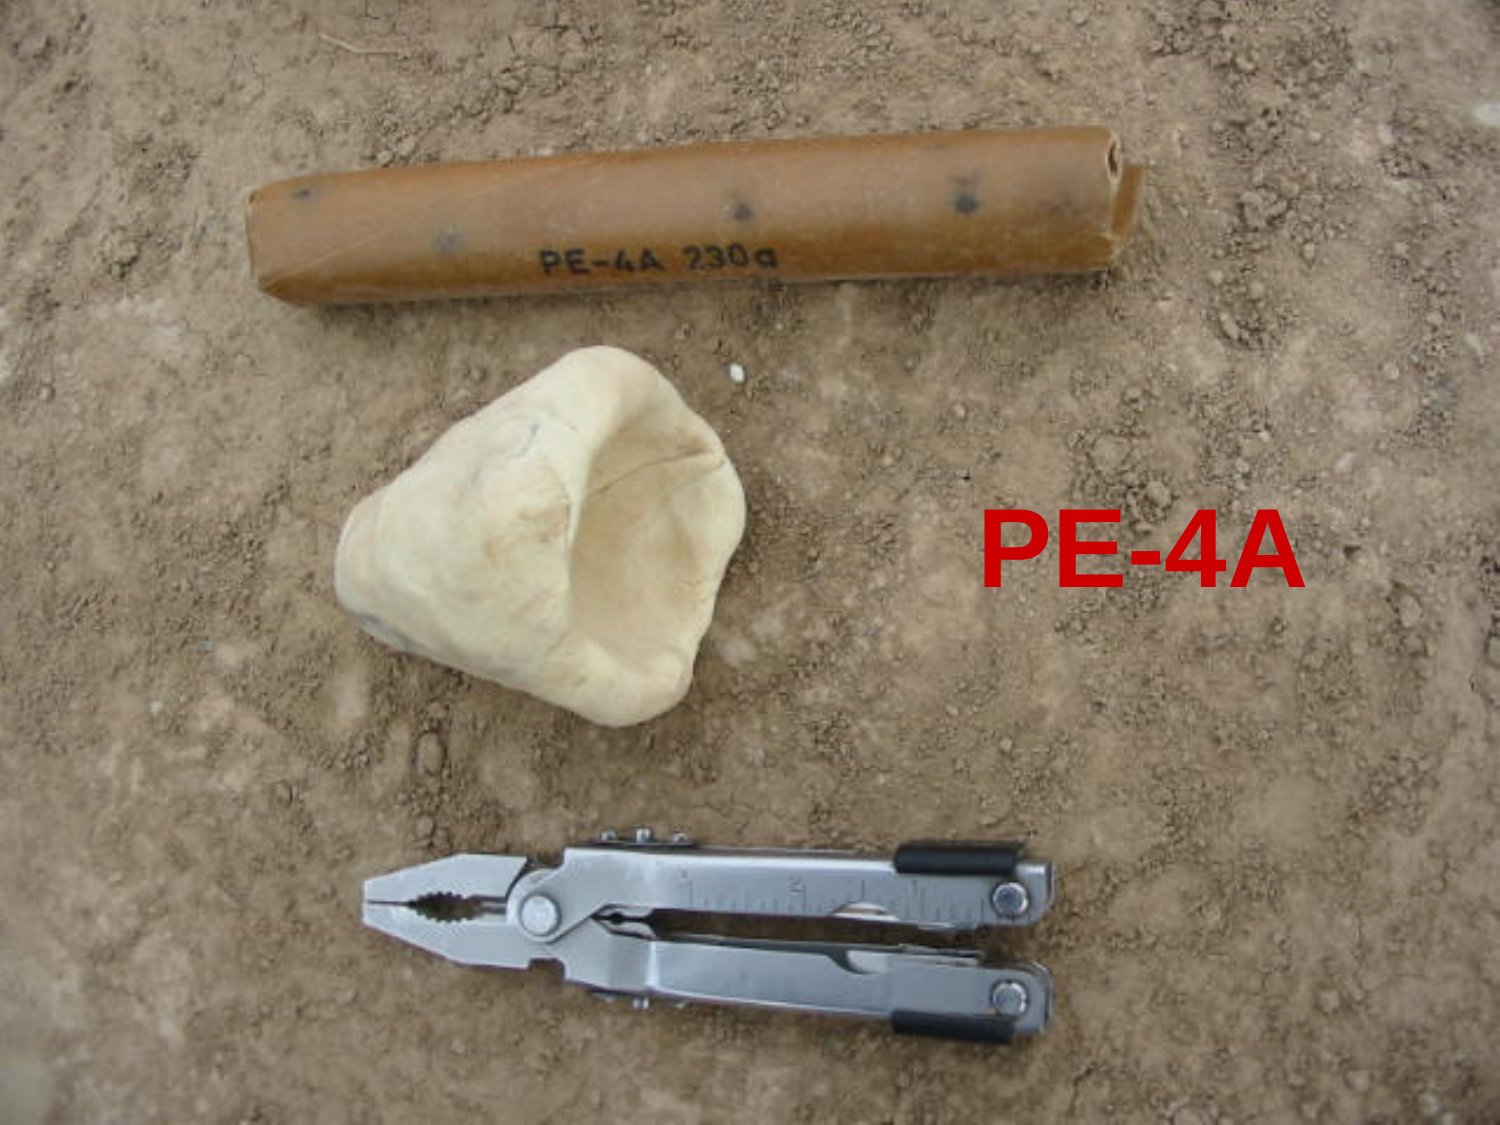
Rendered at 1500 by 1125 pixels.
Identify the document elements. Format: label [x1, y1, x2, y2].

list [0, 0, 1500, 1125]
